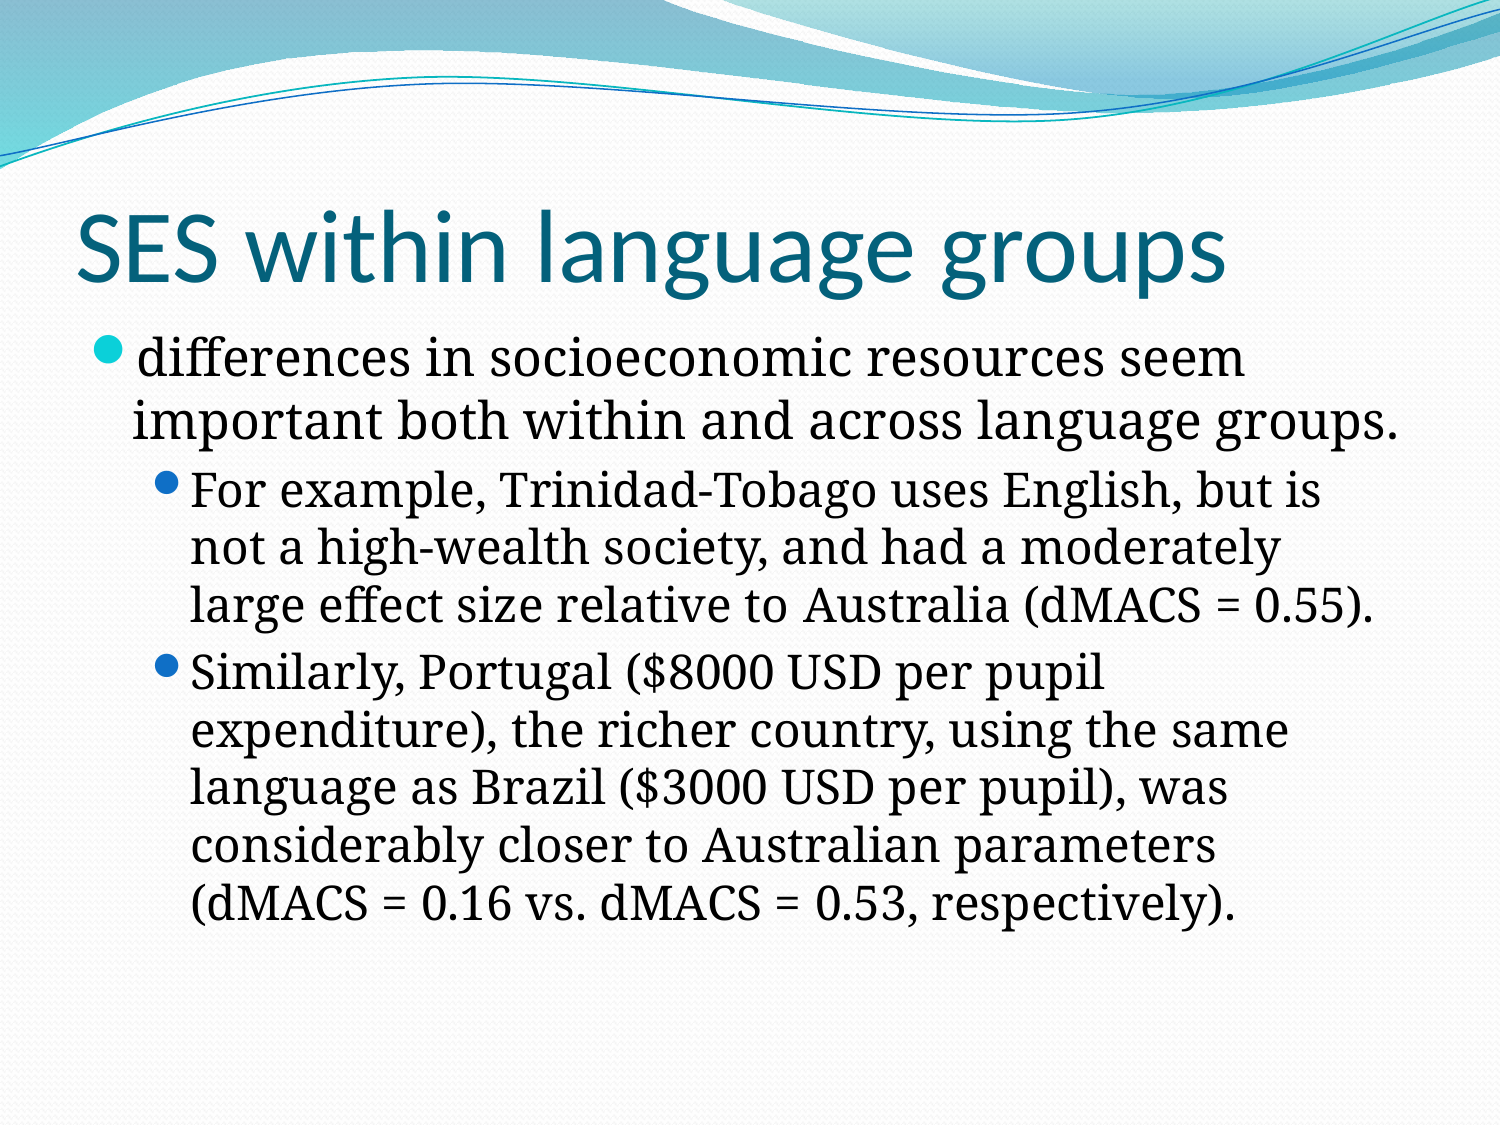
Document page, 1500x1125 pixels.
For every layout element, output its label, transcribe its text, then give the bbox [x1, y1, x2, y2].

title SES within language groups [75, 115, 1425, 303]
list differences in socioeconomic resources seem important both within and across language groups. For example, Trinidad-Tobago uses English, but is not a high-wealth society, and had a moderately large effect size relative to Australia (dMACS = 0.55). Similarly, Portugal ($8000 USD per pupil expenditure), the richer country, using the same language as Brazil ($3000 USD per pupil), was considerably closer to Australian parameters (dMACS = 0.16 vs. dMACS = 0.53, respectively). [75, 317, 1425, 1038]
